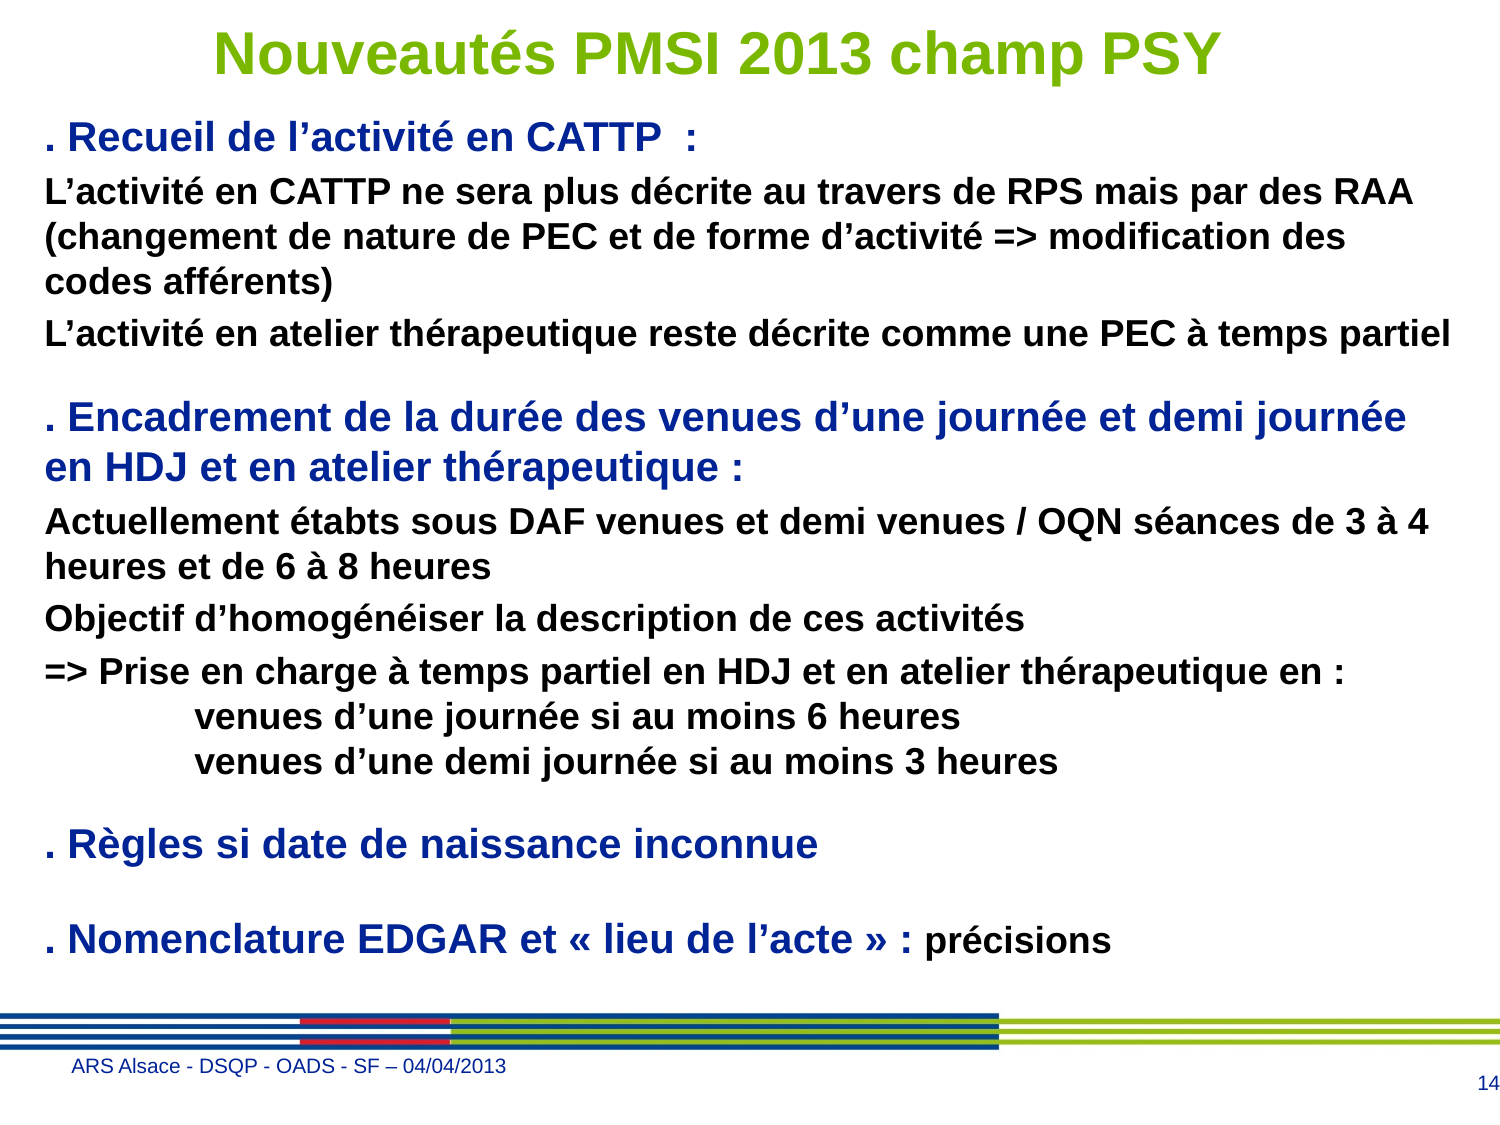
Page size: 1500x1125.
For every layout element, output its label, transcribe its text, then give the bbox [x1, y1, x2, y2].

picture [0, 999, 1500, 1063]
list . Recueil de l’activité en CATTP : L’activité en CATTP ne sera plus décrite au travers de RPS mais par des RAA (changement de nature de PEC et de forme d’activité => modification des codes afférents) L’activité en atelier thérapeutique reste décrite comme une PEC à temps partiel . Encadrement de la durée des venues d’une journée et demi journée en HDJ et en atelier thérapeutique : Actuellement étabts sous DAF venues et demi venues / OQN séances de 3 à 4 heures et de 6 à 8 heures Objectif d’homogénéiser la description de ces activités => Prise en charge à temps partiel en HDJ et en atelier thérapeutique en : venues d’une journée si au moins 6 heures venues d’une demi journée si au moins 3 heures . Règles si date de naissance inconnue . Nomenclature EDGAR et « lieu de l’acte » : précisions [29, 101, 1471, 1024]
text_box Nouveautés PMSI 2013 champ PSY [49, 24, 1388, 75]
